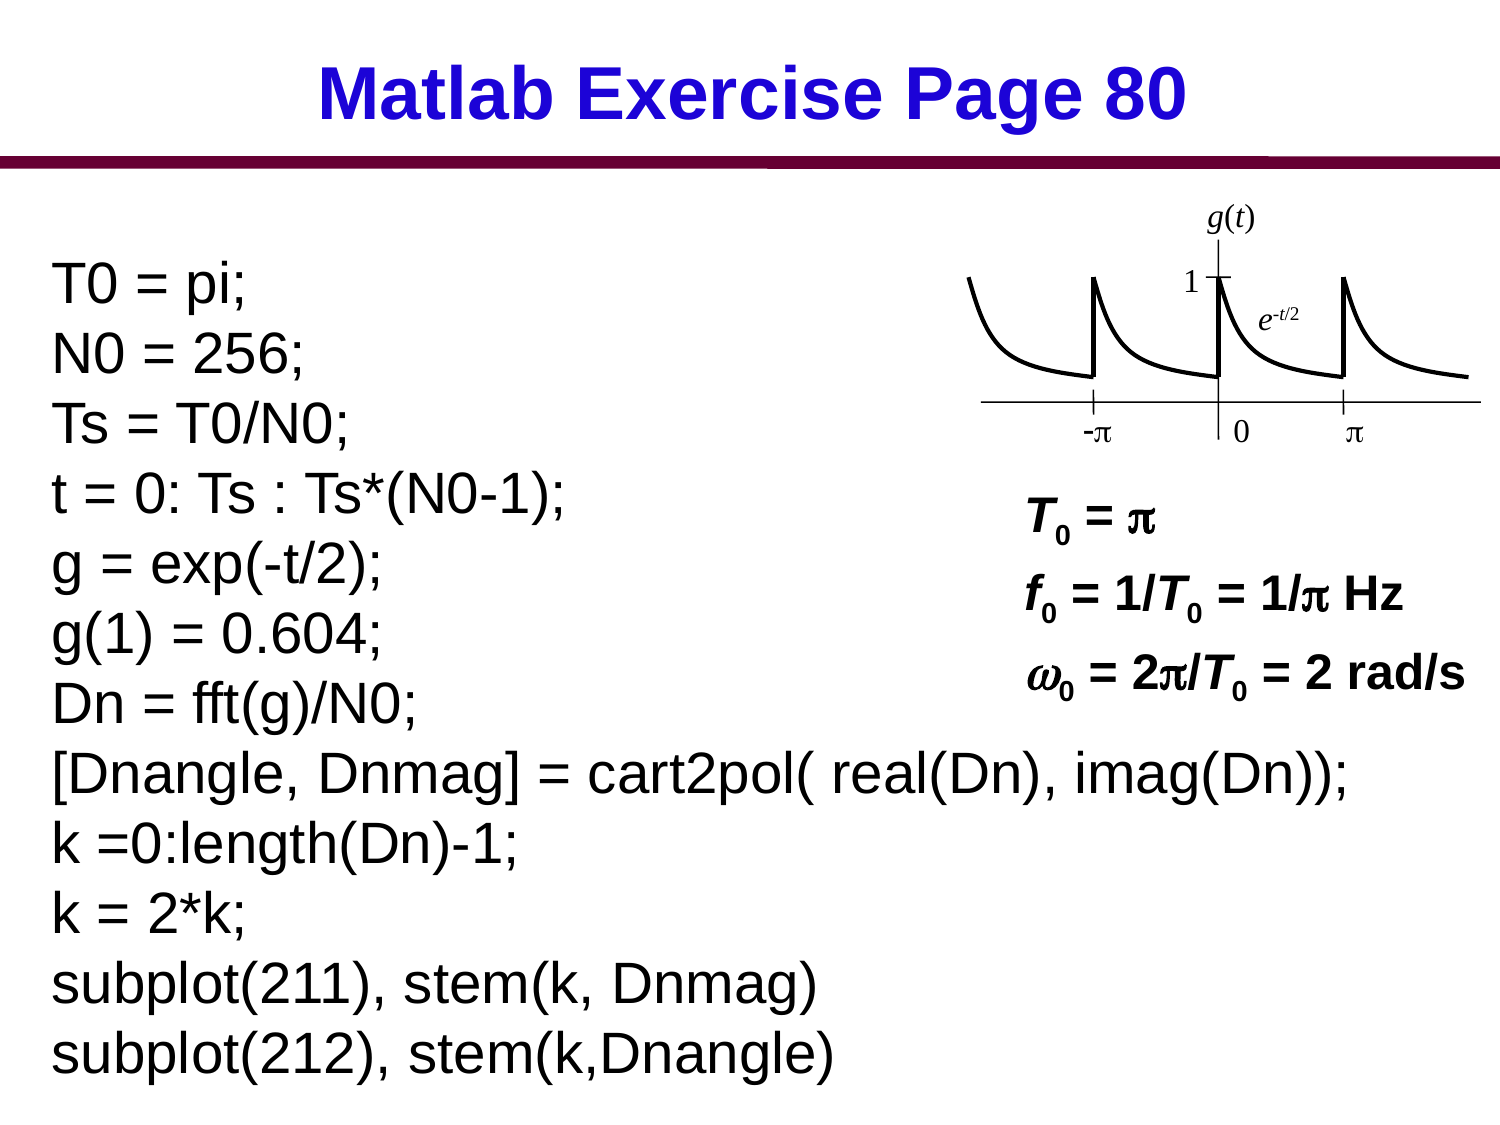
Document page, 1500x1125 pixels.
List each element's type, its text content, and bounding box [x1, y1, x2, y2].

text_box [968, 186, 1482, 458]
text_box T0 = pi; N0 = 256; Ts = T0/N0; t = 0: Ts : Ts*(N0-1); g = exp(-t/2); g(1) = 0.604; Dn = fft(g)/N0; [Dnangle, Dnmag] = cart2pol( real(Dn), imag(Dn)); k =0:length(Dn)-1; k = 2*k; subplot(211), stem(k, Dnmag) subplot(212), stem(k,Dnangle) [36, 238, 1367, 1093]
list T0 = p f0 = 1/T0 = 1/p Hz w0 = 2p/T0 = 2 rad/s [934, 475, 1487, 703]
text_box Matlab Exercise Page 80 [18, 24, 1488, 142]
